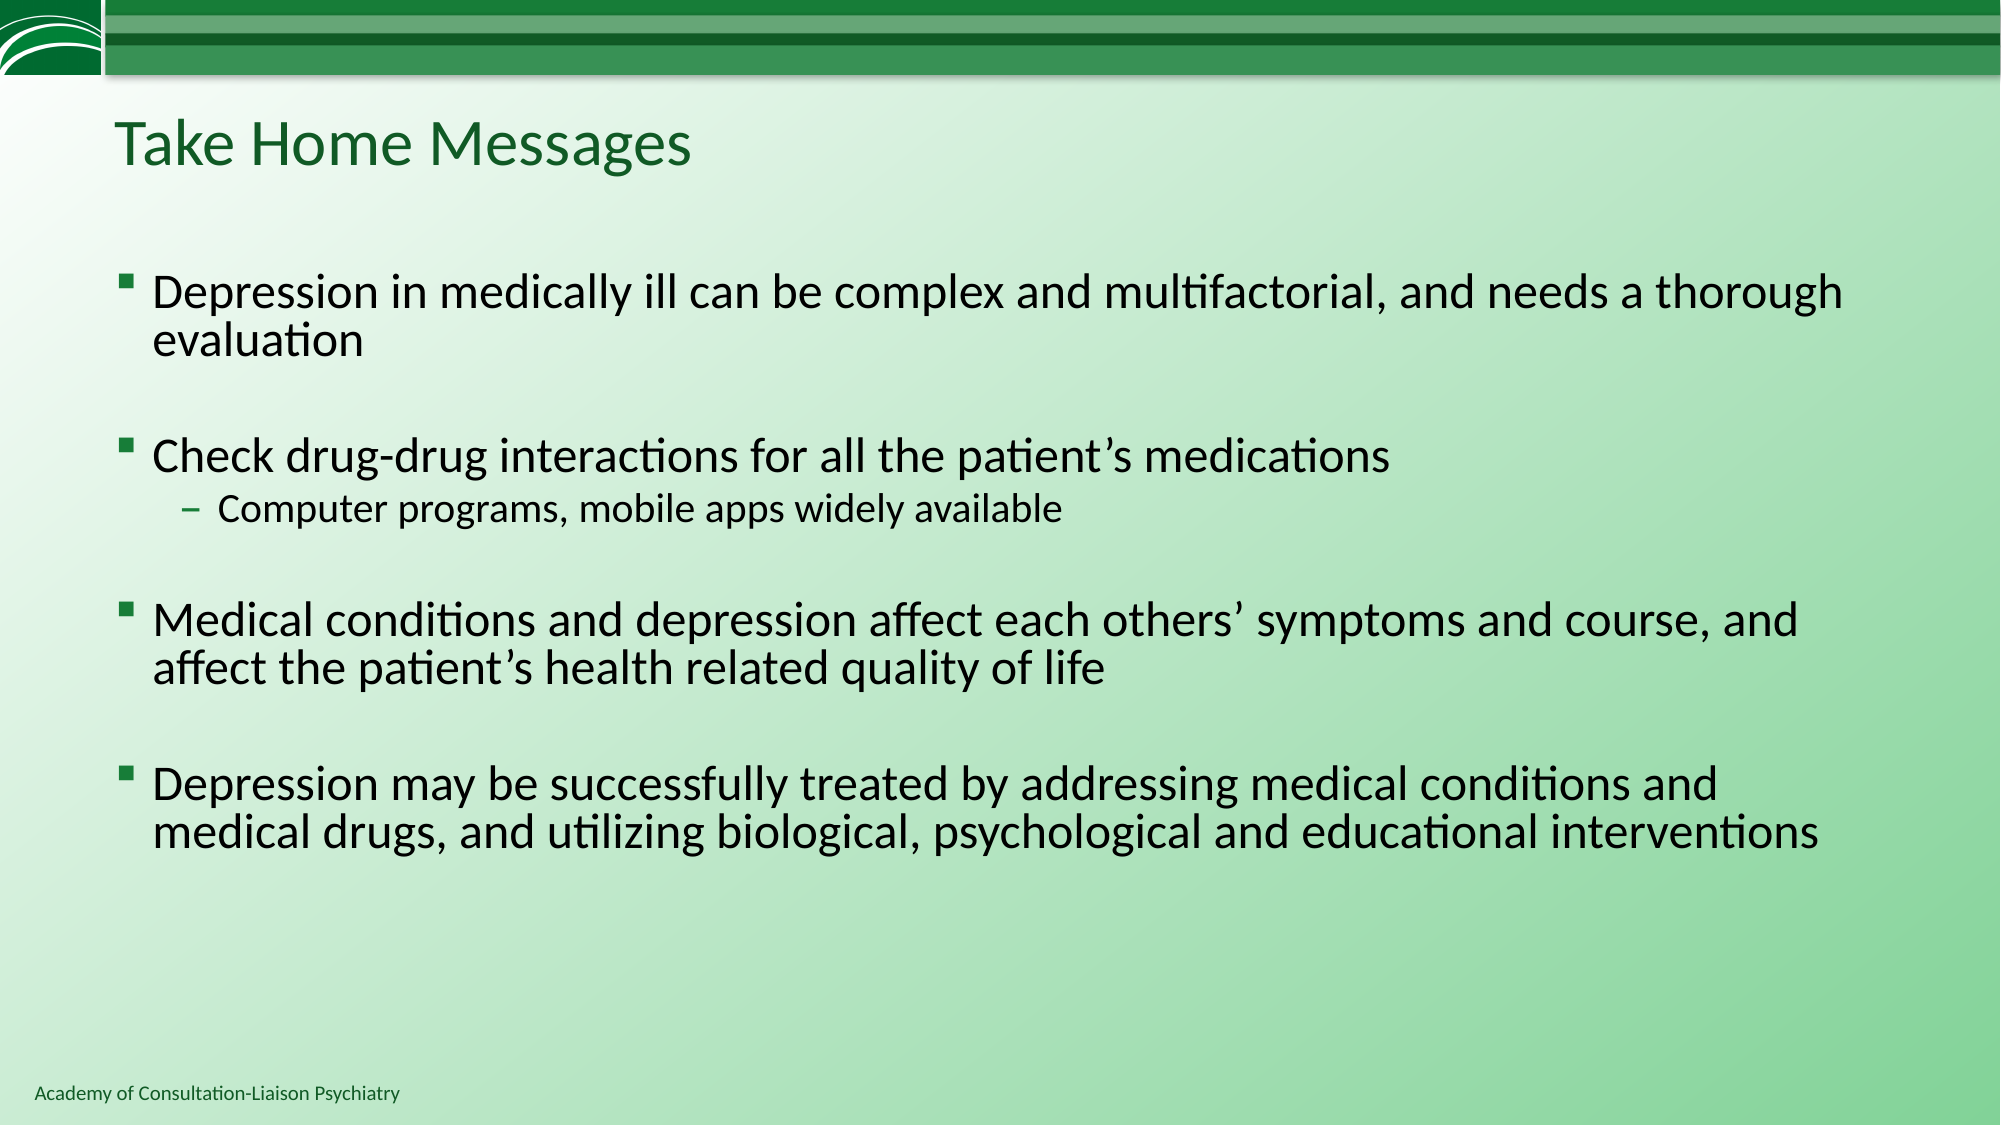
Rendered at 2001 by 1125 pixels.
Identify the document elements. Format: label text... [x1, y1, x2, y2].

title Take Home Messages [99, 45, 1900, 233]
picture [0, 0, 101, 75]
list Depression in medically ill can be complex and multifactorial, and needs a thorough evaluation Check drug-drug interactions for all the patient’s medications Computer programs, mobile apps widely available Medical conditions and depression affect each others’ symptoms and course, and affect the patient’s health related quality of life Depression may be successfully treated by addressing medical conditions and medical drugs, and utilizing biological, psychological and educational interventions [99, 262, 1900, 1005]
